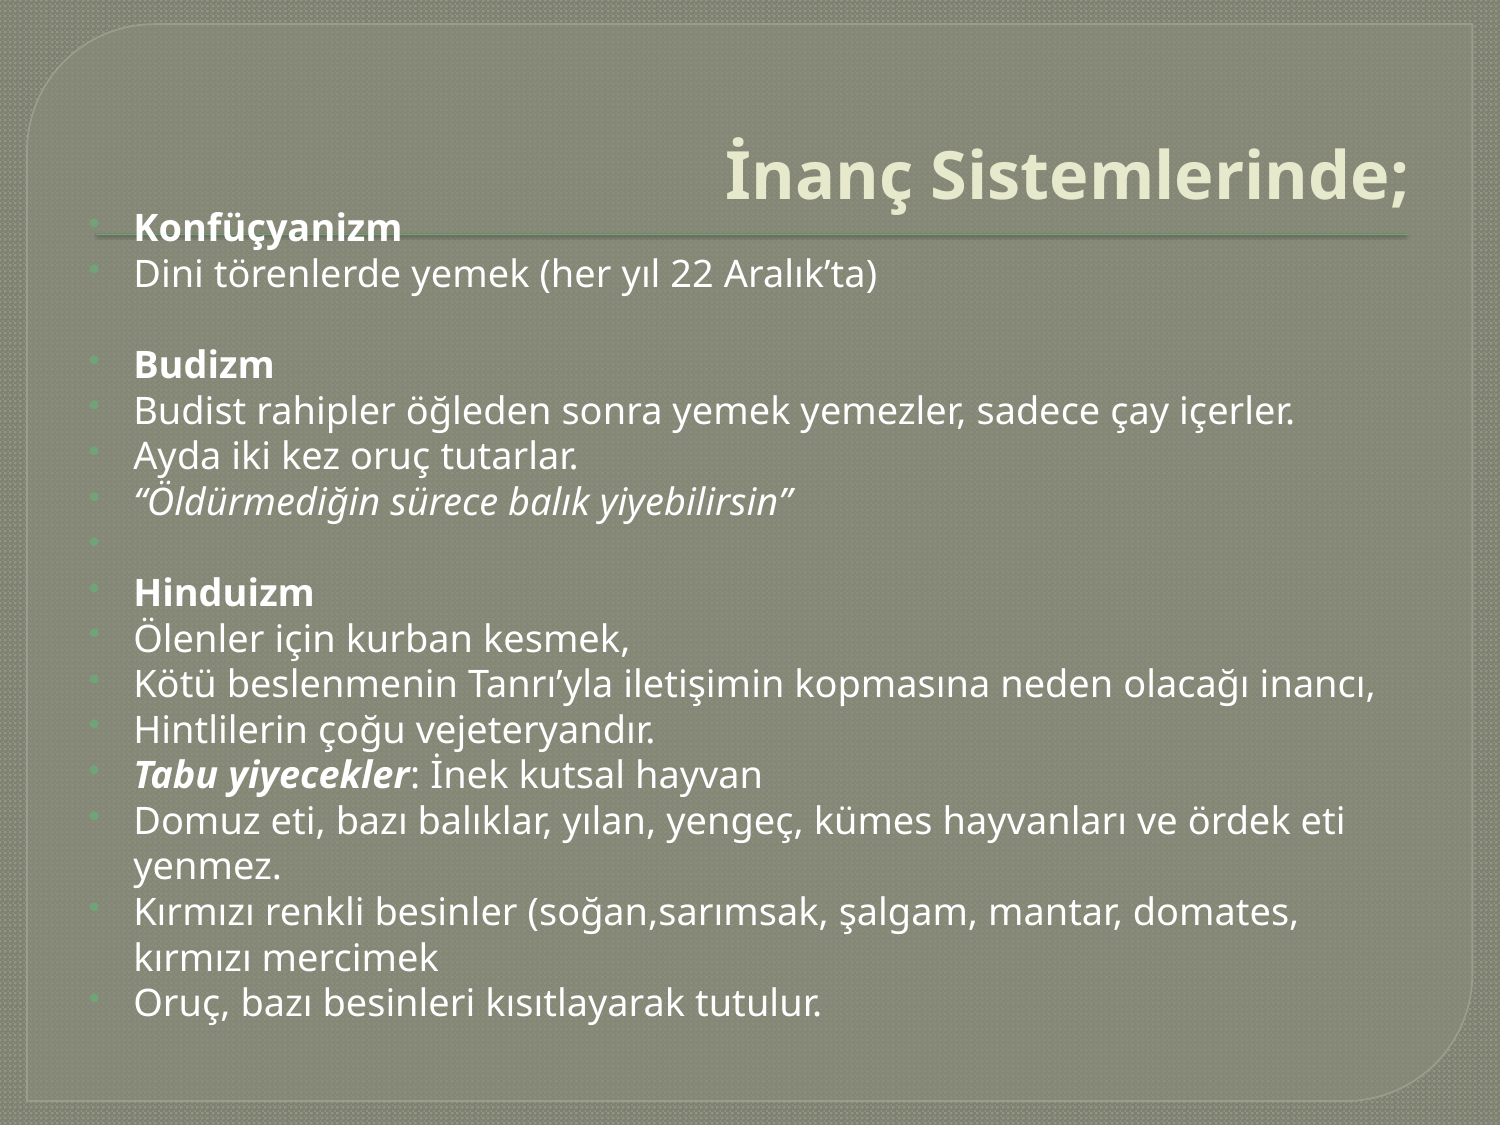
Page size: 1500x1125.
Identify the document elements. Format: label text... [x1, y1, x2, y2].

title İnanç Sistemlerinde; [75, 45, 1425, 196]
list Konfüçyanizm Dini törenlerde yemek (her yıl 22 Aralık’ta) Budizm Budist rahipler öğleden sonra yemek yemezler, sadece çay içerler. Ayda iki kez oruç tutarlar. “Öldürmediğin sürece balık yiyebilirsin” Hinduizm Ölenler için kurban kesmek, Kötü beslenmenin Tanrı’yla iletişimin kopmasına neden olacağı inancı, Hintlilerin çoğu vejeteryandır. Tabu yiyecekler: İnek kutsal hayvan Domuz eti, bazı balıklar, yılan, yengeç, kümes hayvanları ve ördek eti yenmez. Kırmızı renkli besinler (soğan,sarımsak, şalgam, mantar, domates, kırmızı mercimek Oruç, bazı besinleri kısıtlayarak tutulur. [75, 196, 1425, 1047]
